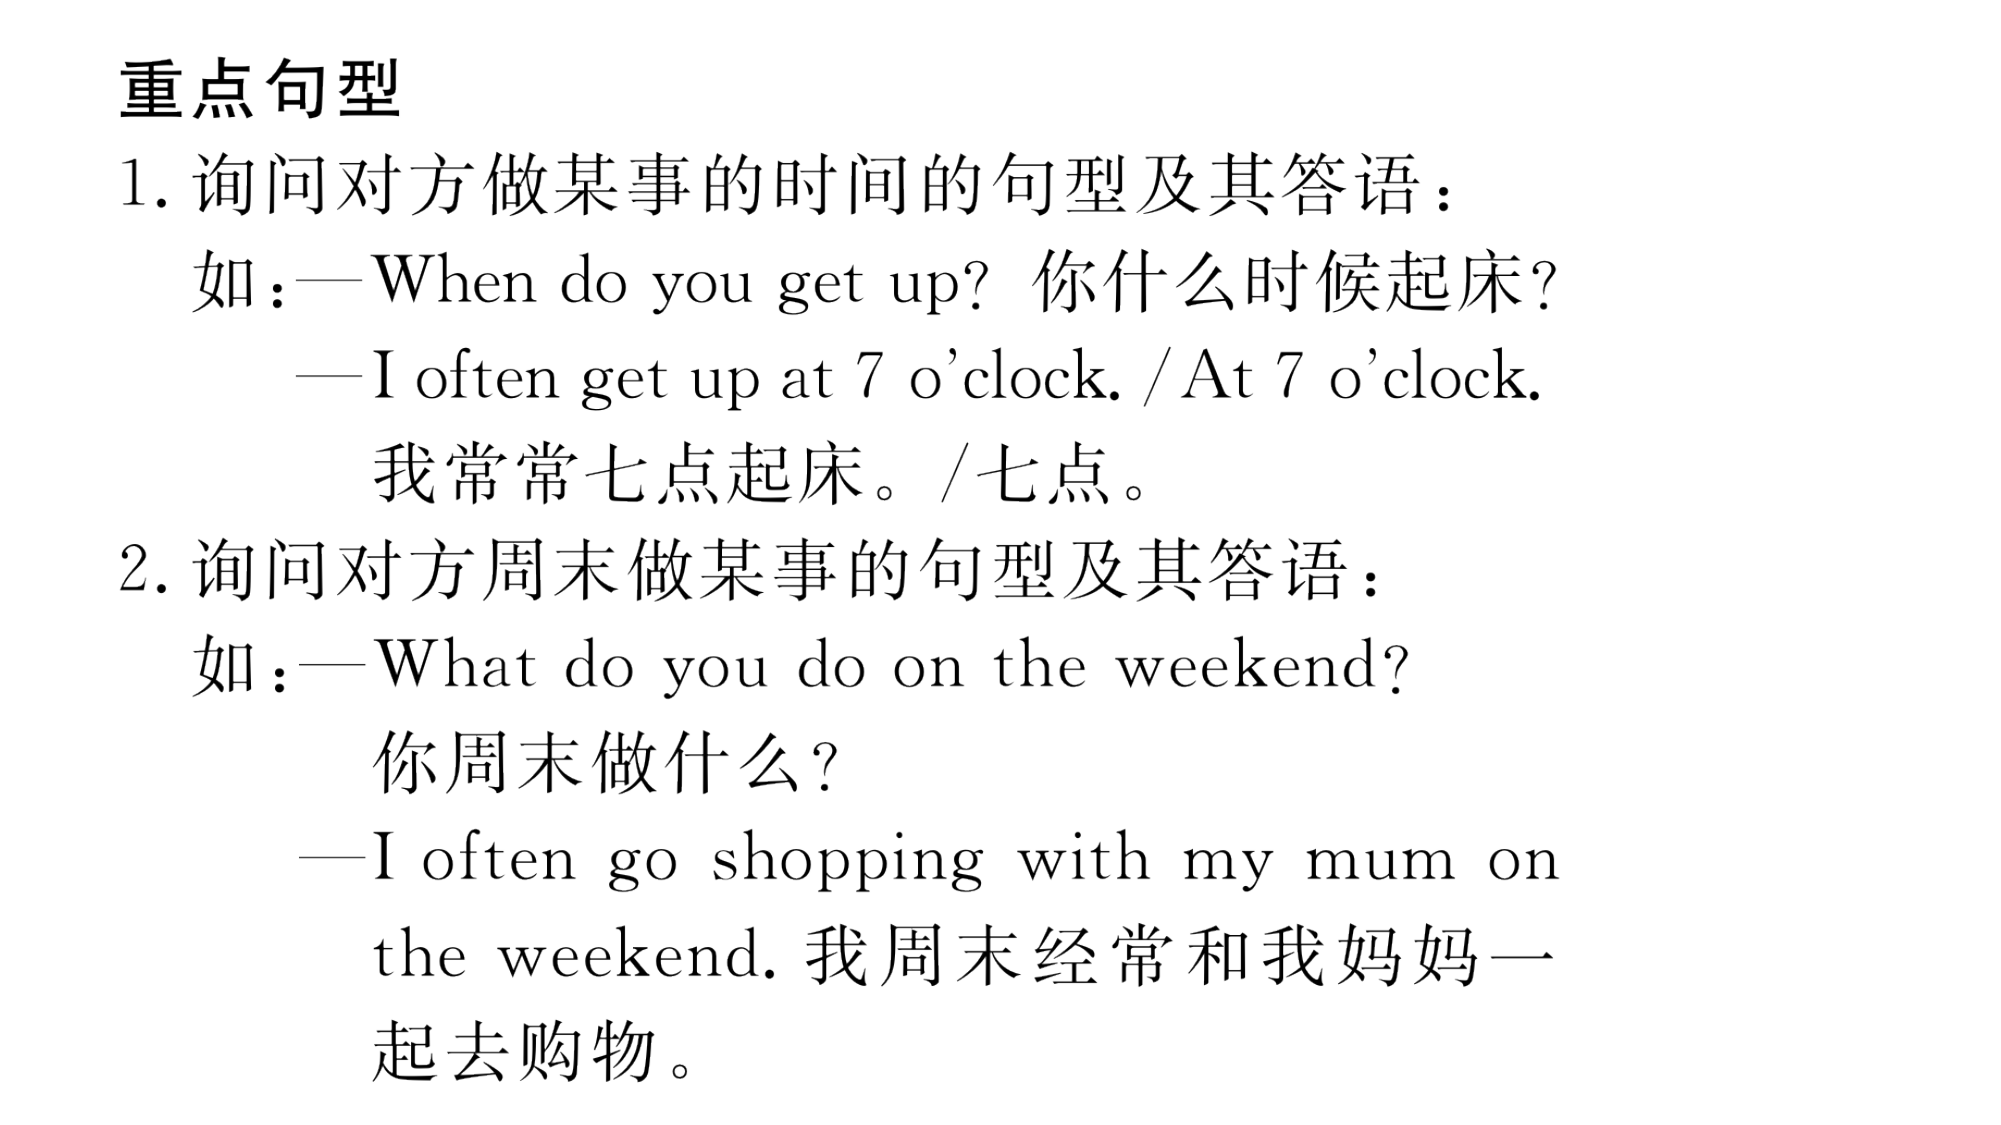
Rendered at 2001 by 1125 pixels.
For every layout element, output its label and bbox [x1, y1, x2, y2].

picture [114, 42, 1649, 1094]
